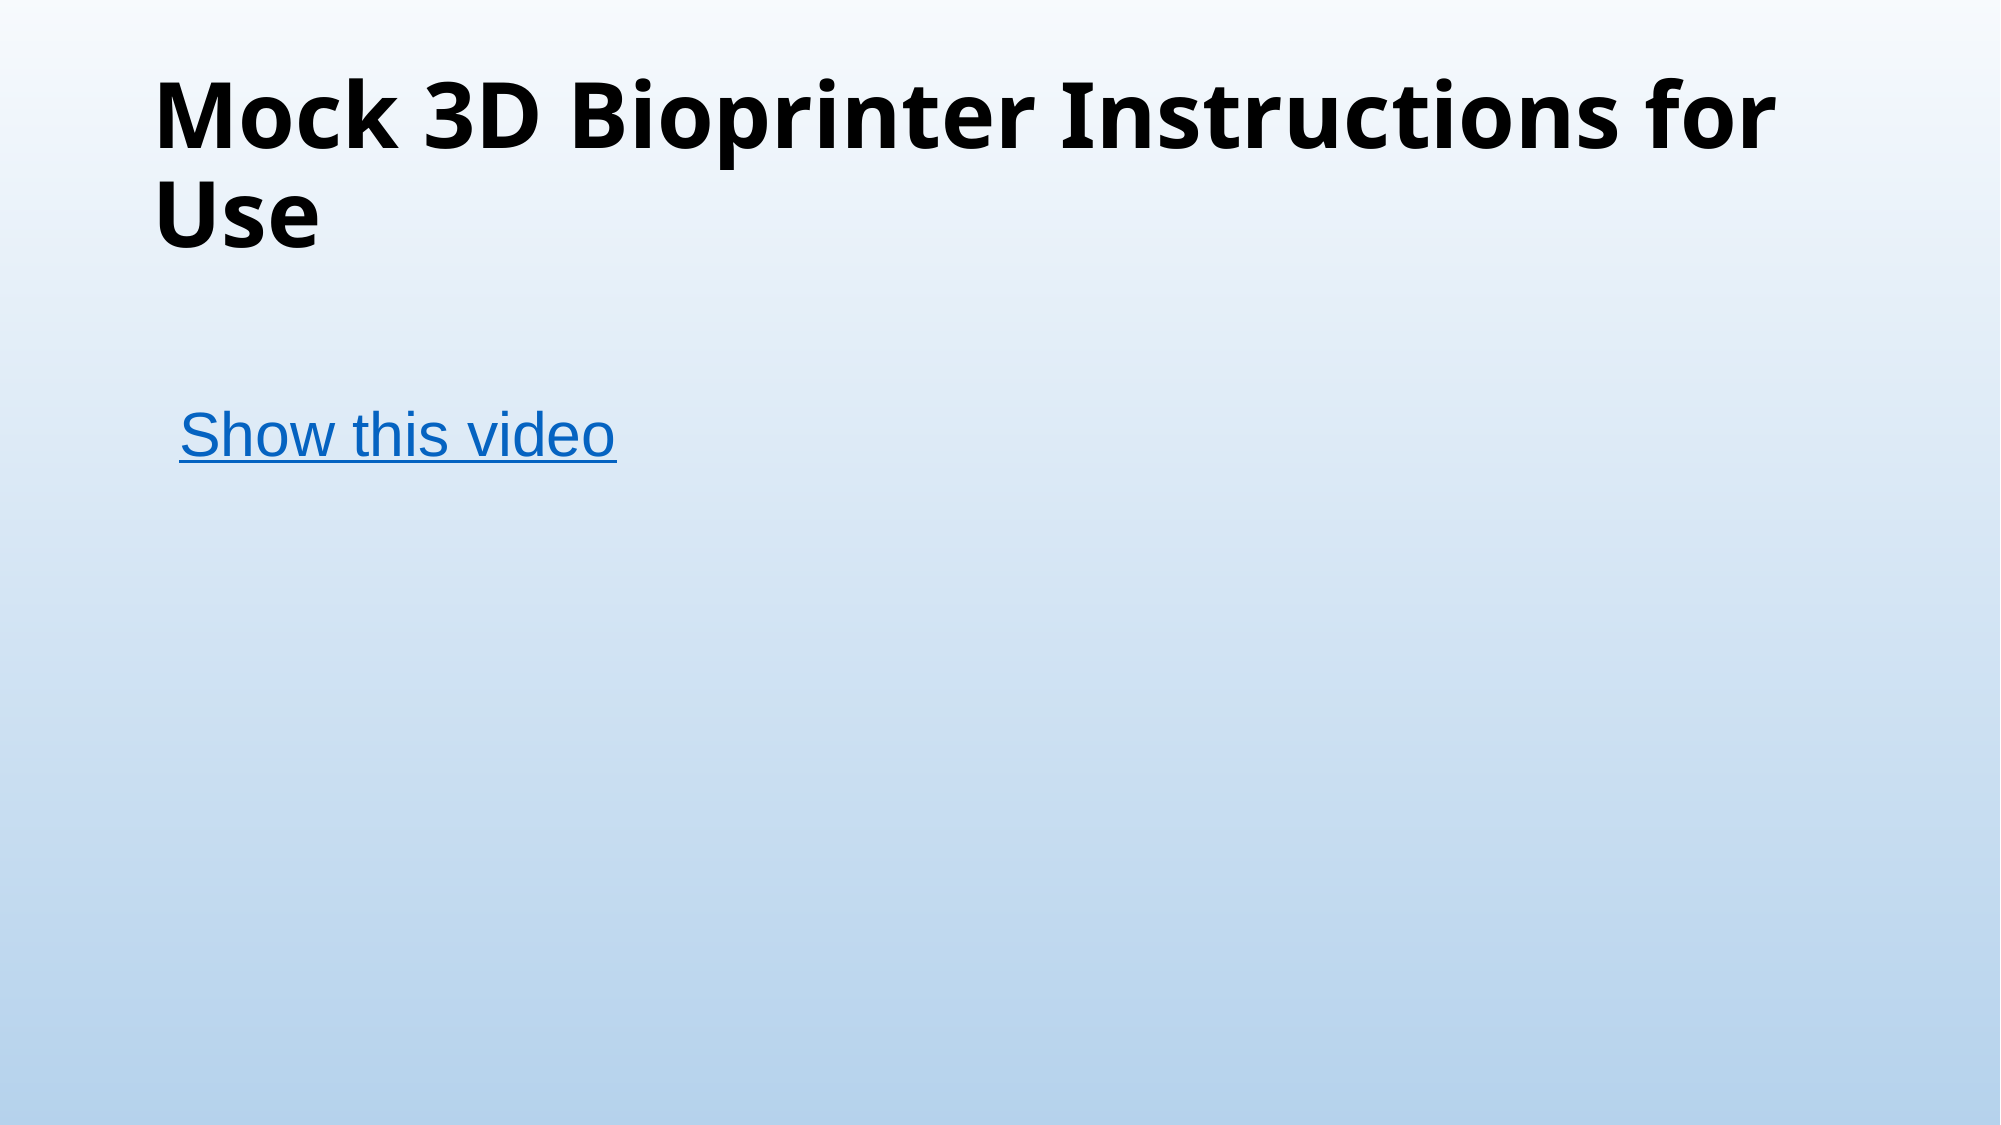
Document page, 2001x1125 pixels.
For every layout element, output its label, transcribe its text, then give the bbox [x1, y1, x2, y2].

title Mock 3D Bioprinter Instructions for Use [137, 59, 1863, 278]
text_box Show this video [164, 386, 732, 477]
